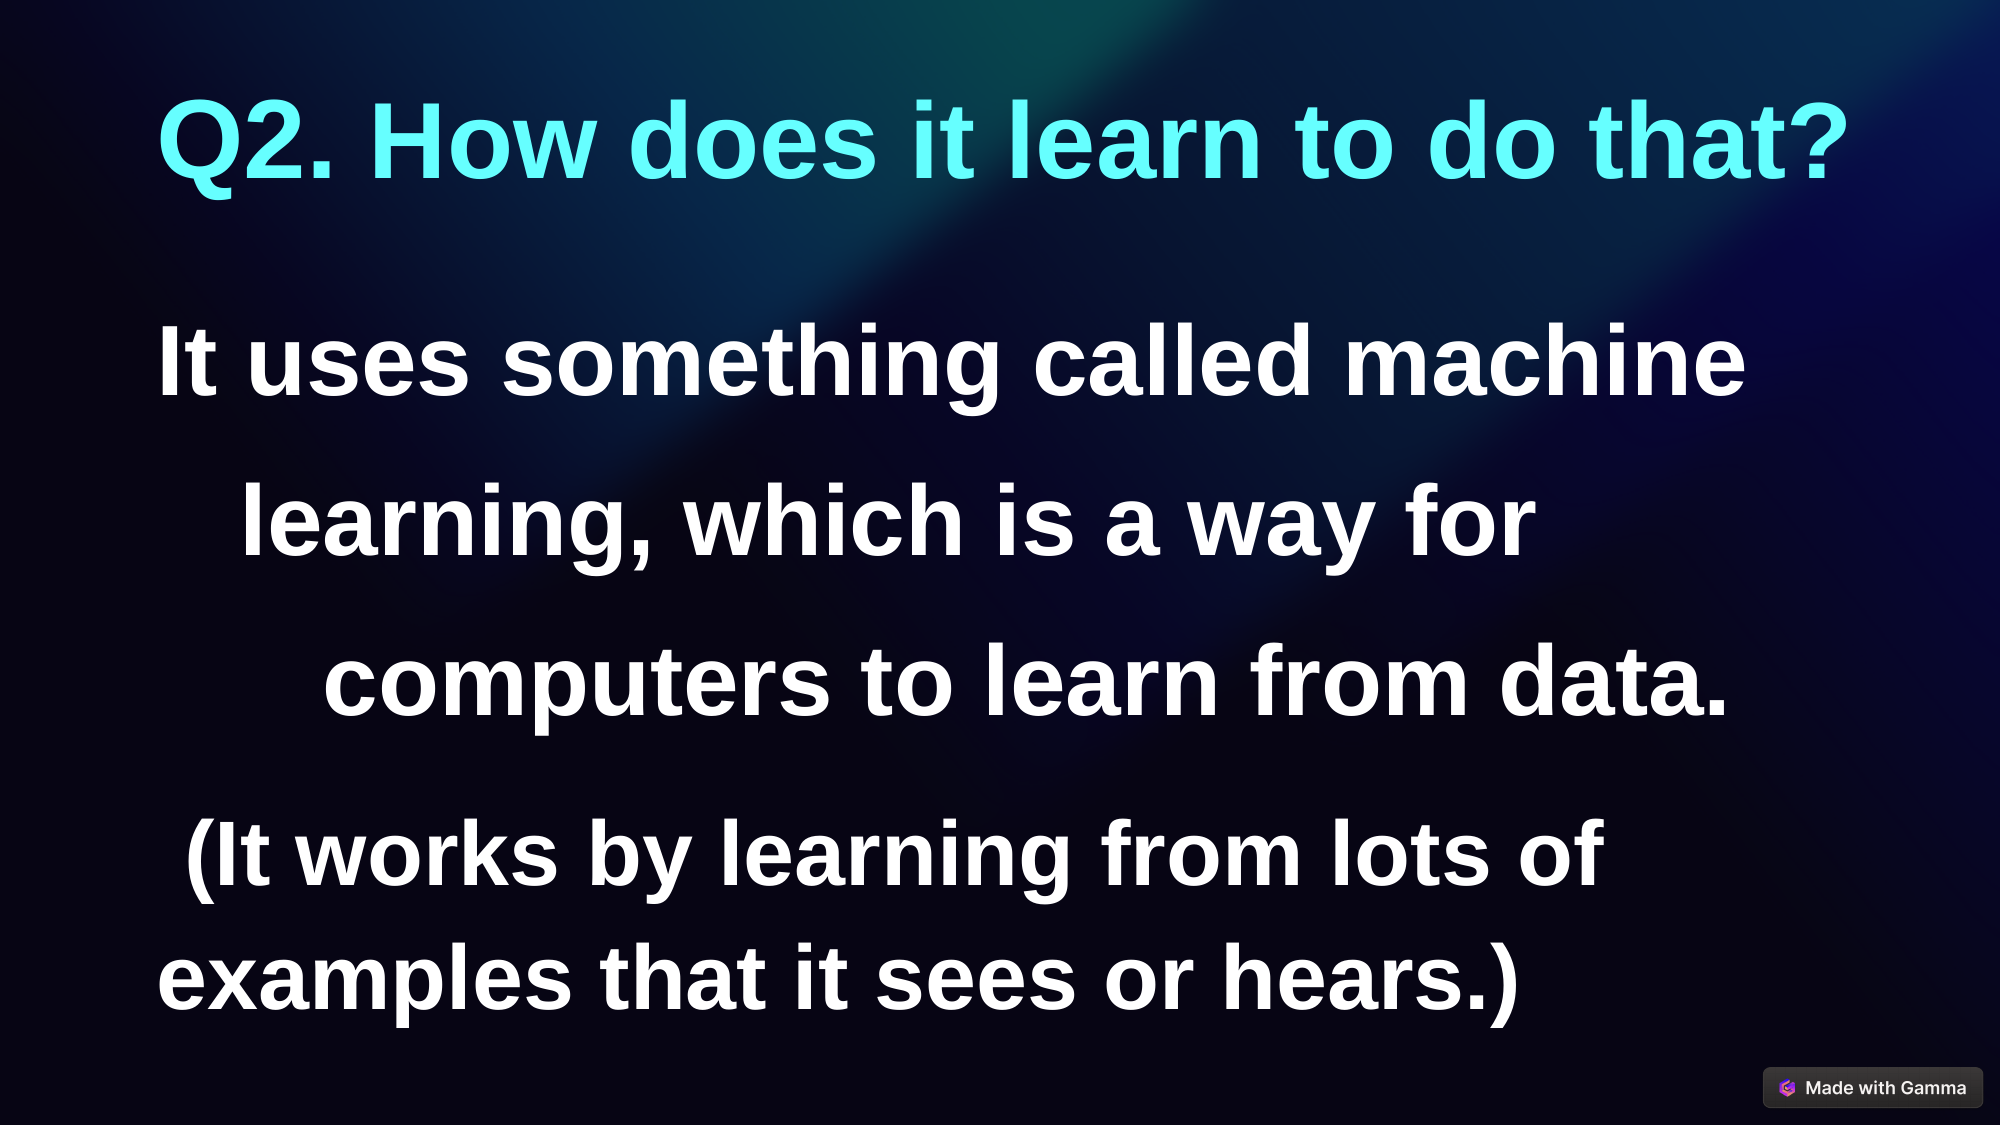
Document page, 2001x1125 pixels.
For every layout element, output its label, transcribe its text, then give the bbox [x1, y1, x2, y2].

text_box Q2. How does it learn to do that? It uses something called machine learning, which is a way for computers to learn from data. (It works by learning from lots of examples that it sees or hears.) [141, 74, 1879, 740]
picture [1755, 1059, 1991, 1116]
